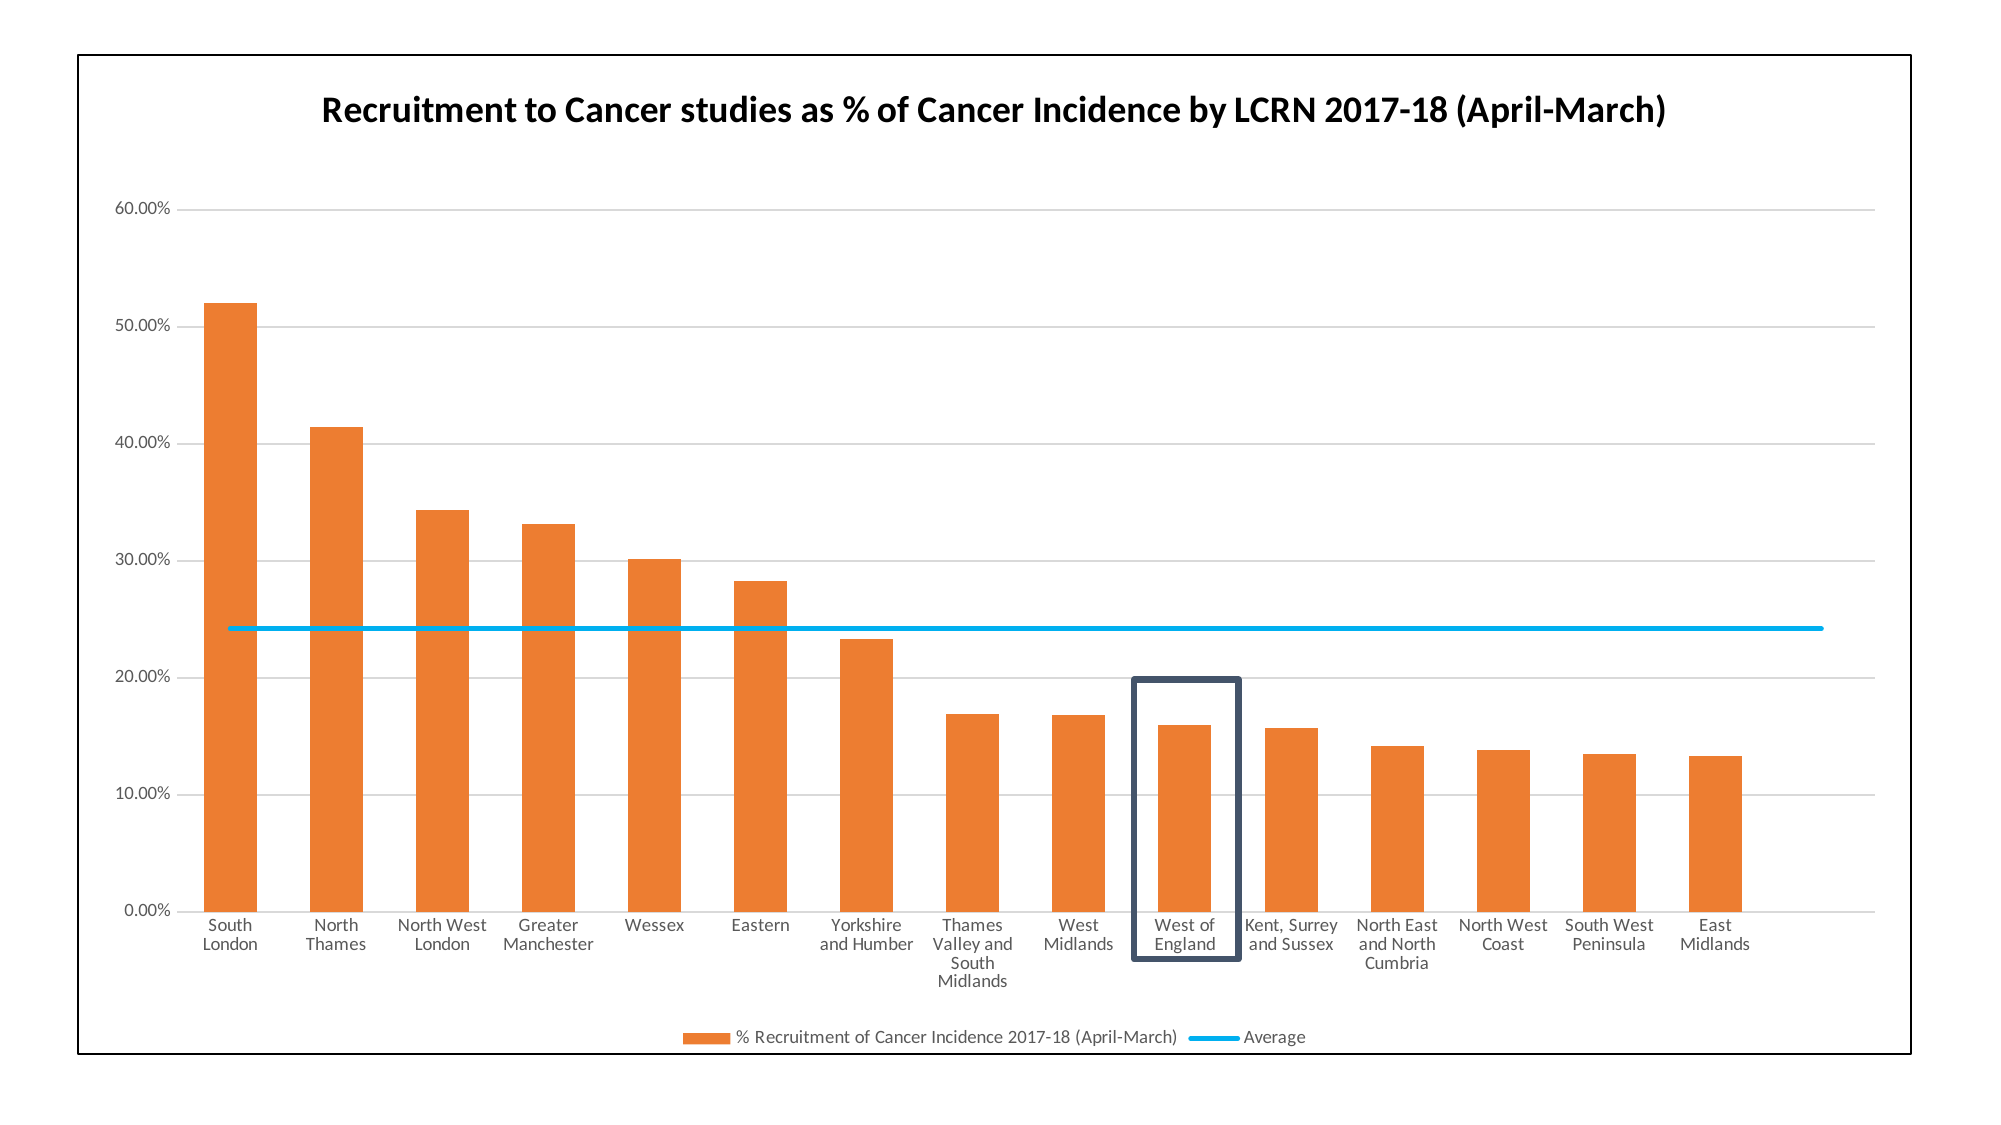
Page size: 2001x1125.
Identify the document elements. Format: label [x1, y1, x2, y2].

chart [77, 54, 1913, 1055]
